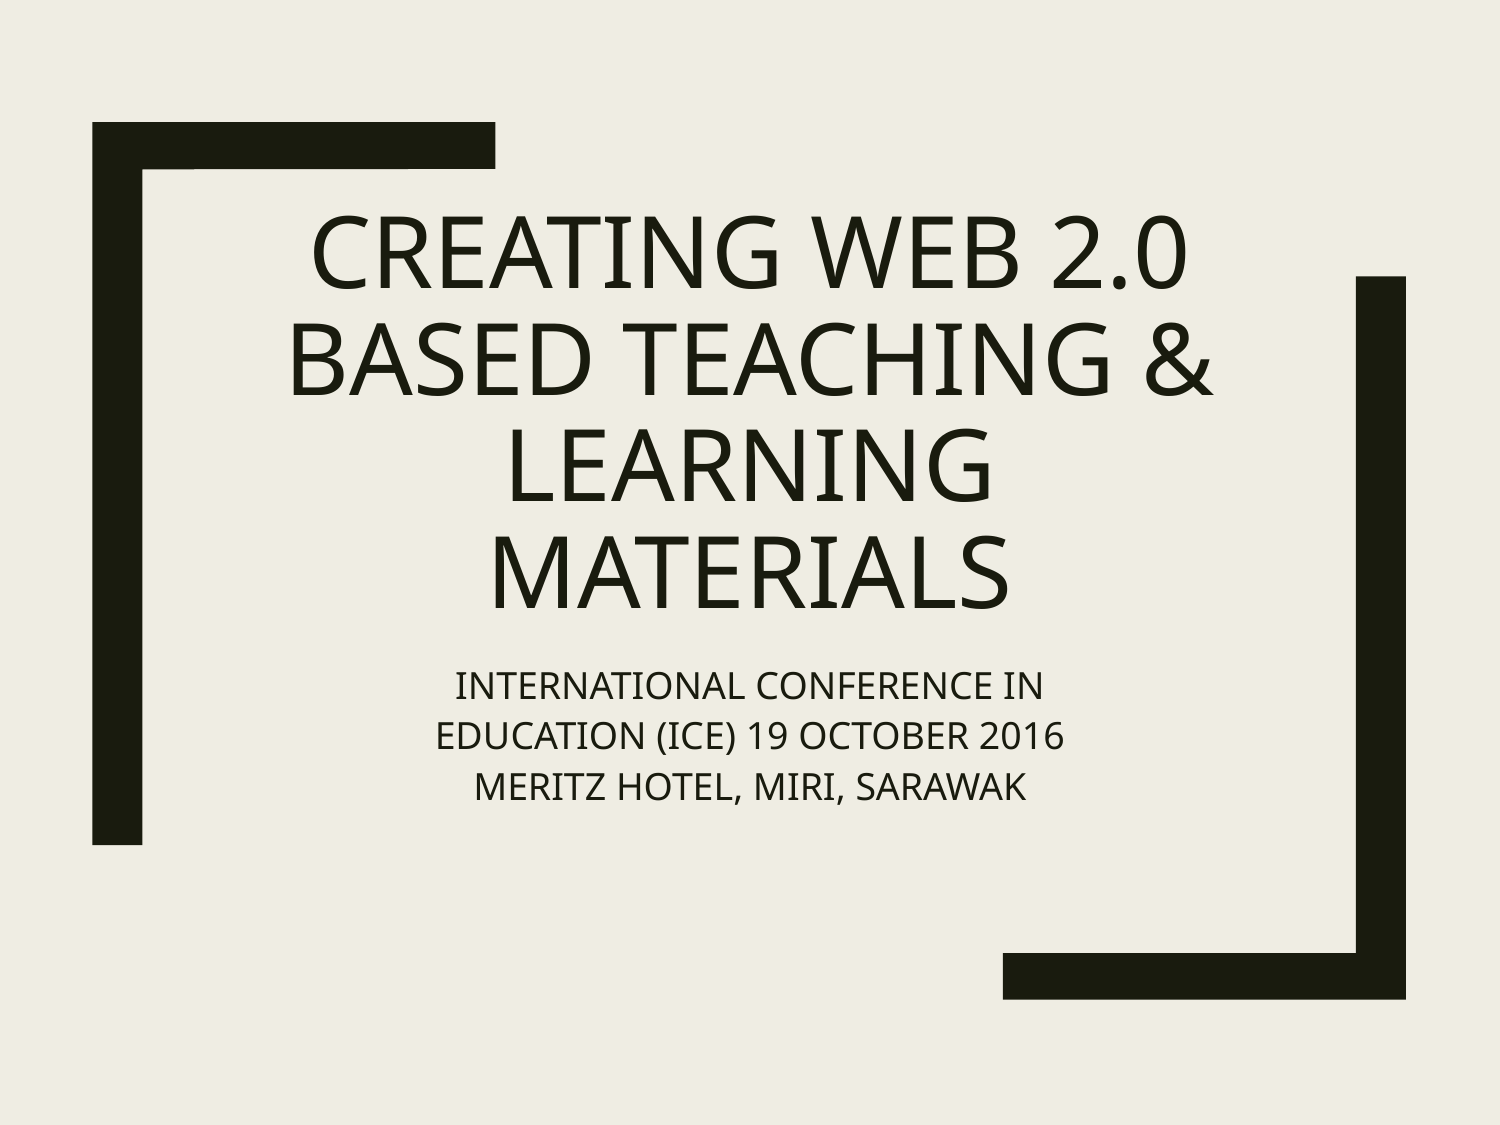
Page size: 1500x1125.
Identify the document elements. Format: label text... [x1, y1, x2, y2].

subtitle INTERNATIONAL CONFERENCE IN EDUCATION (ICE) 19 OCTOBER 2016 MERITZ HOTEL, MIRI, SARAWAK [329, 649, 1171, 828]
title Creating web 2.0 based teaching & learning materials [235, 293, 1265, 638]
